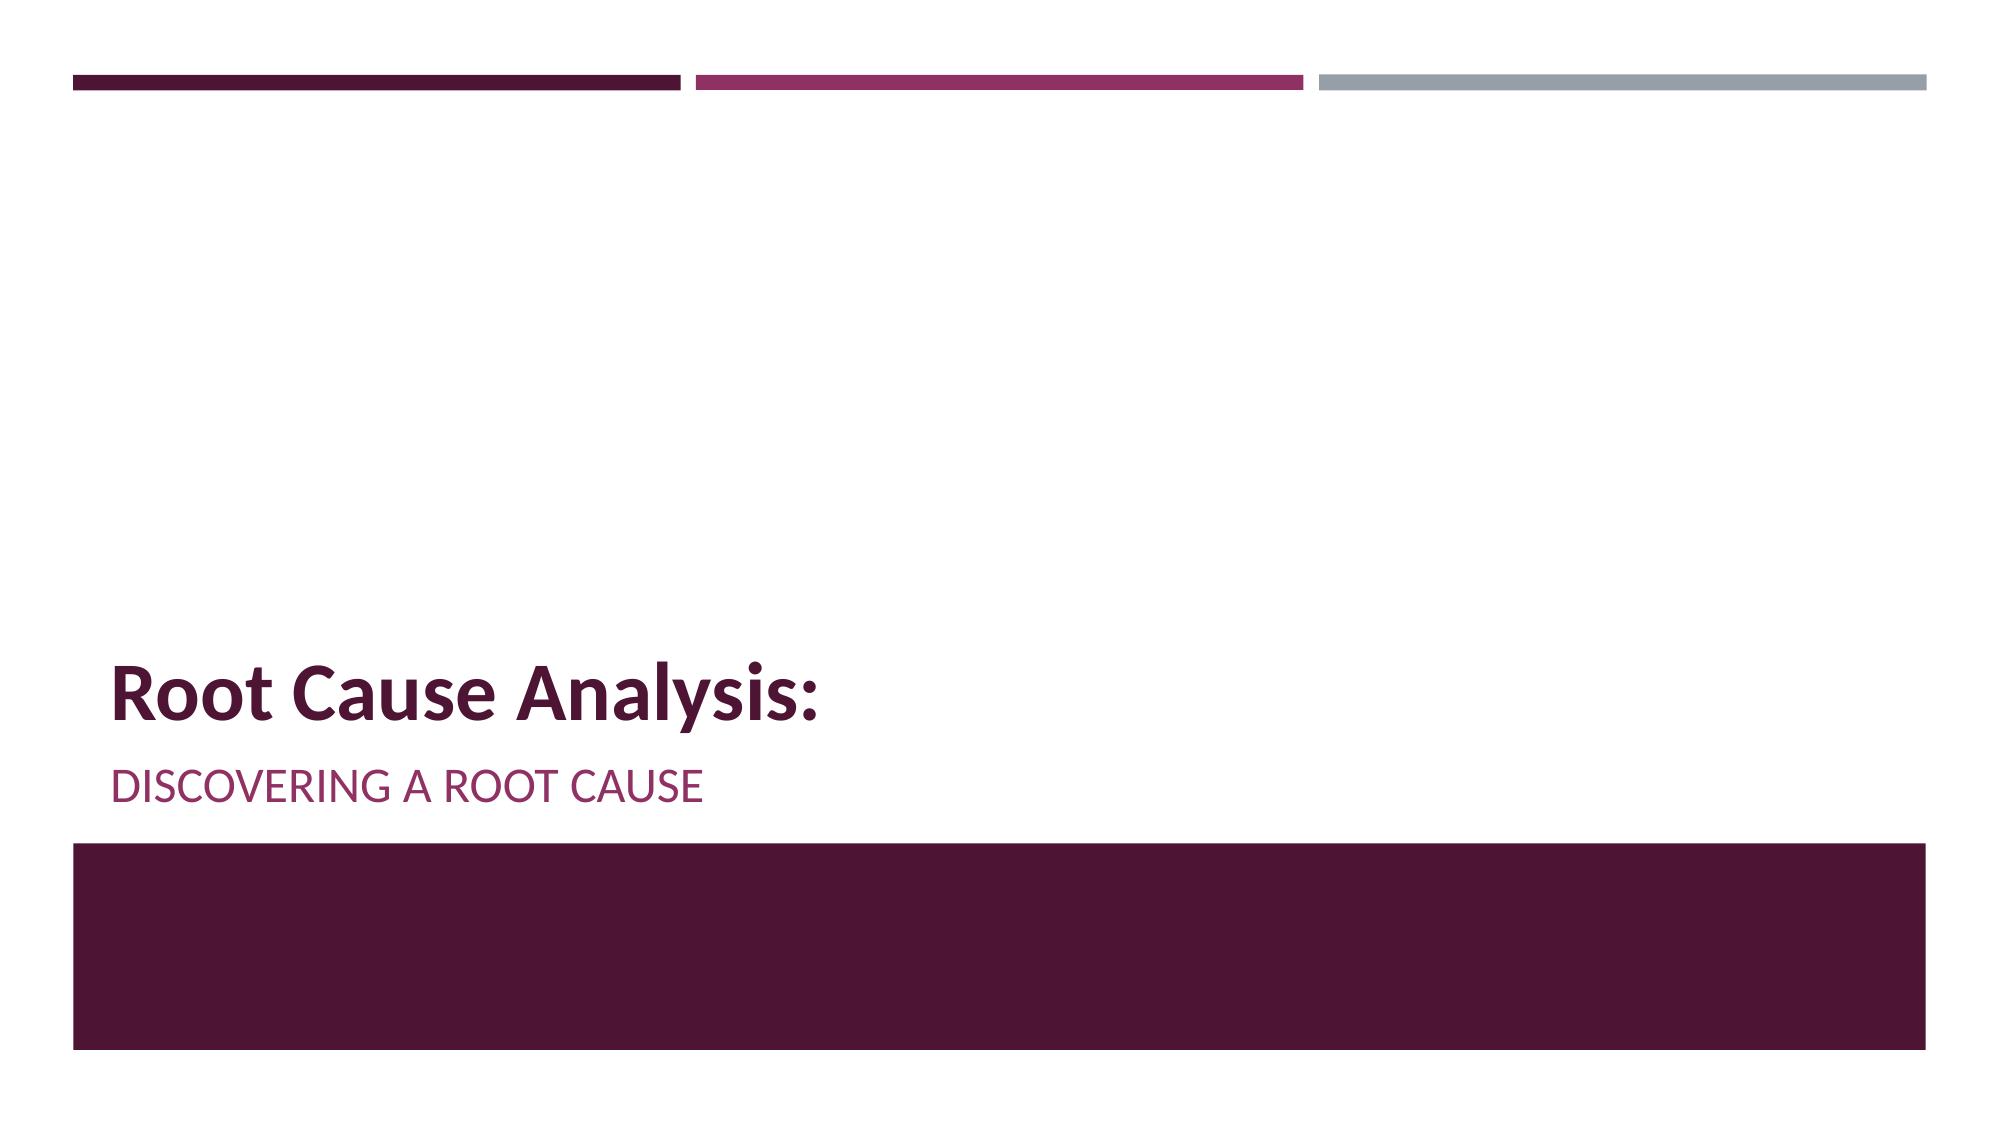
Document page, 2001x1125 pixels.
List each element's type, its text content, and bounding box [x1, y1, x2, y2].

title Root Cause Analysis: [95, 499, 1905, 744]
list DISCOVERING A ROOT CAUSE [95, 744, 1905, 844]
